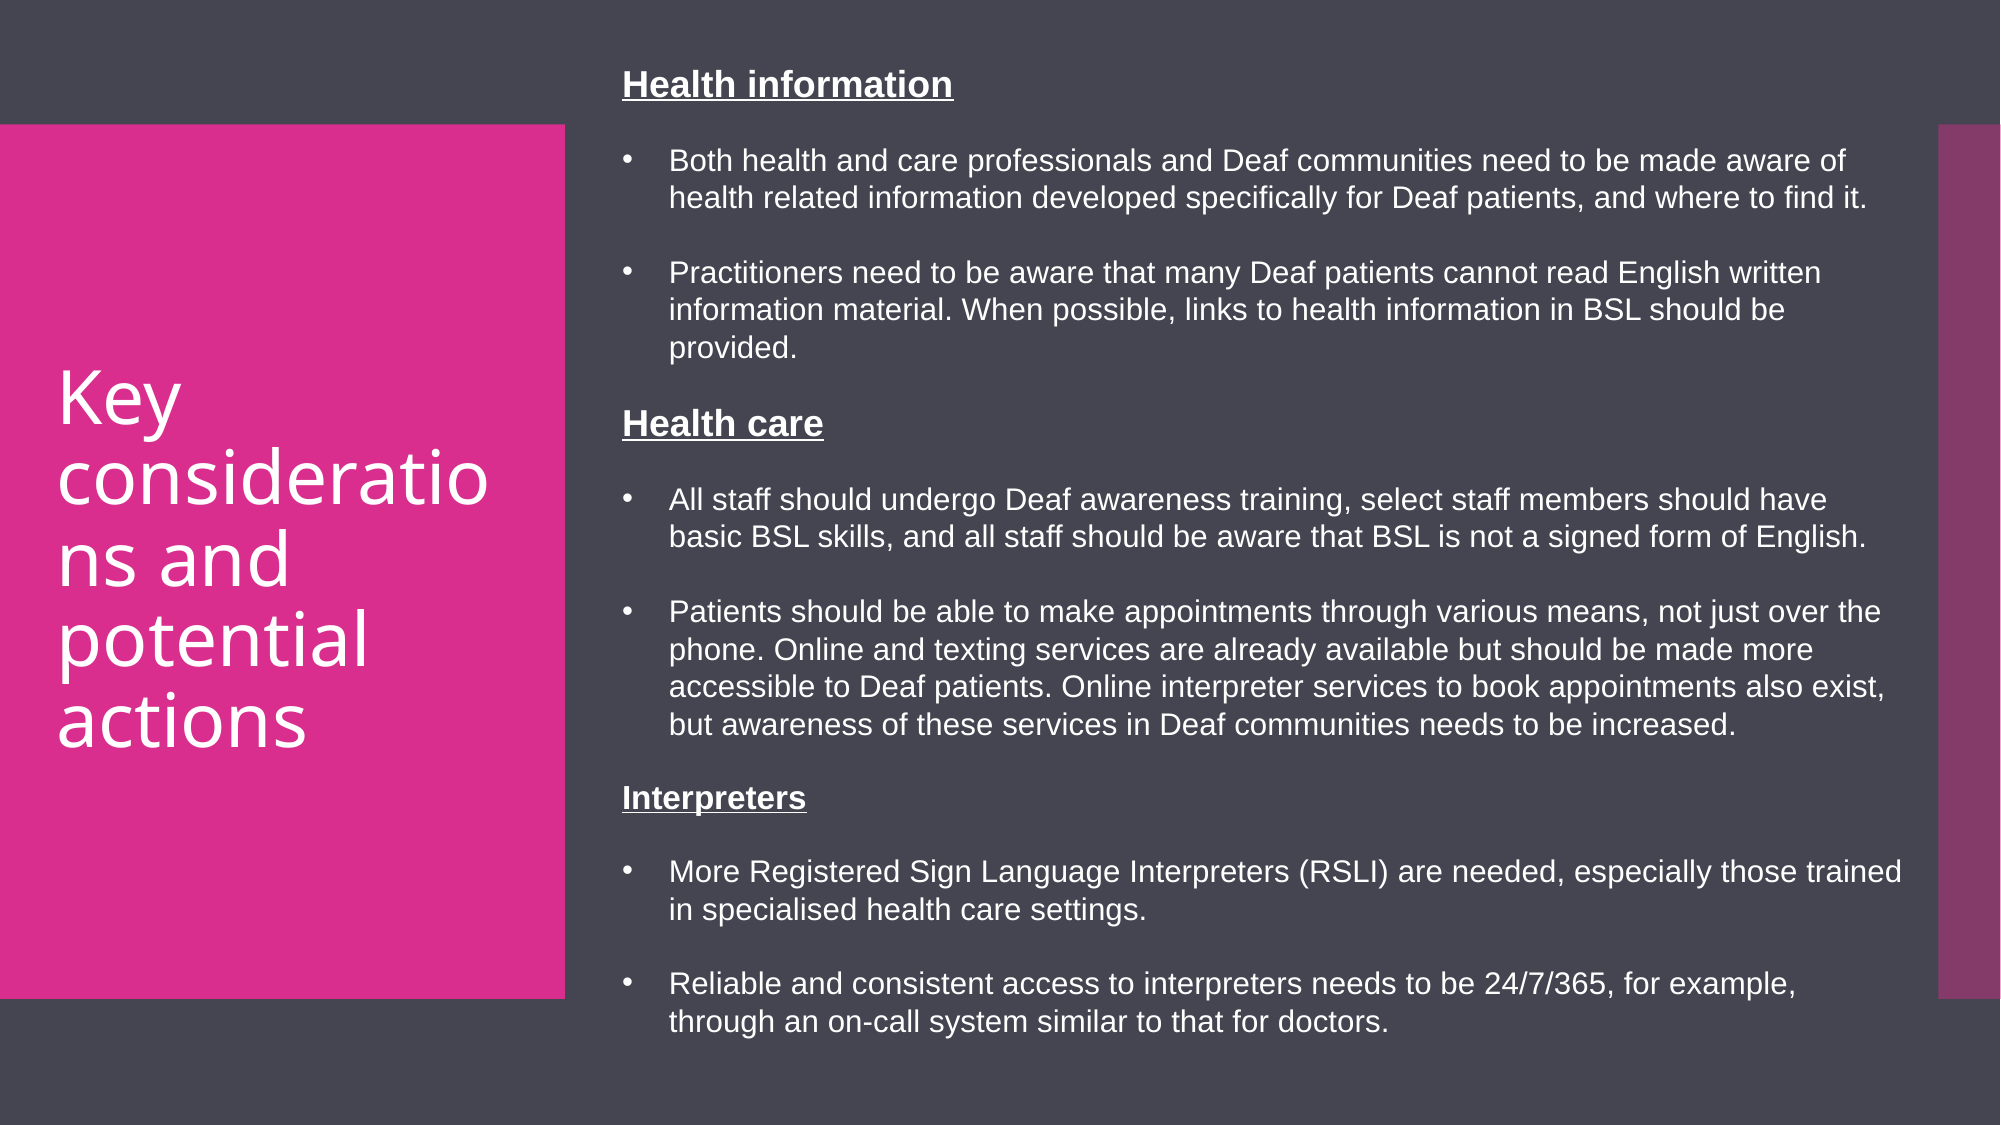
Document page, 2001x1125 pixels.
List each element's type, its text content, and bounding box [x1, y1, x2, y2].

title Key considerations and potential actions [41, 184, 525, 940]
text_box Health information Both health and care professionals and Deaf communities need to be made aware of health related information developed specifically for Deaf patients, and where to find it. Practitioners need to be aware that many Deaf patients cannot read English written information material. When possible, links to health information in BSL should be provided. Health care All staff should undergo Deaf awareness training, select staff members should have basic BSL skills, and all staff should be aware that BSL is not a signed form of English. Patients should be able to make appointments through various means, not just over the phone. Online and texting services are already available but should be made more accessible to Deaf patients. Online interpreter services to book appointments also exist, but awareness of these services in Deaf communities needs to be increased. Interpreters More Registered Sign Language Interpreters (RSLI) are needed, especially those trained in specialised health care settings. Reliable and consistent access to interpreters needs to be 24/7/365, for example, through an on-call system similar to that for doctors. [607, 52, 1926, 1046]
